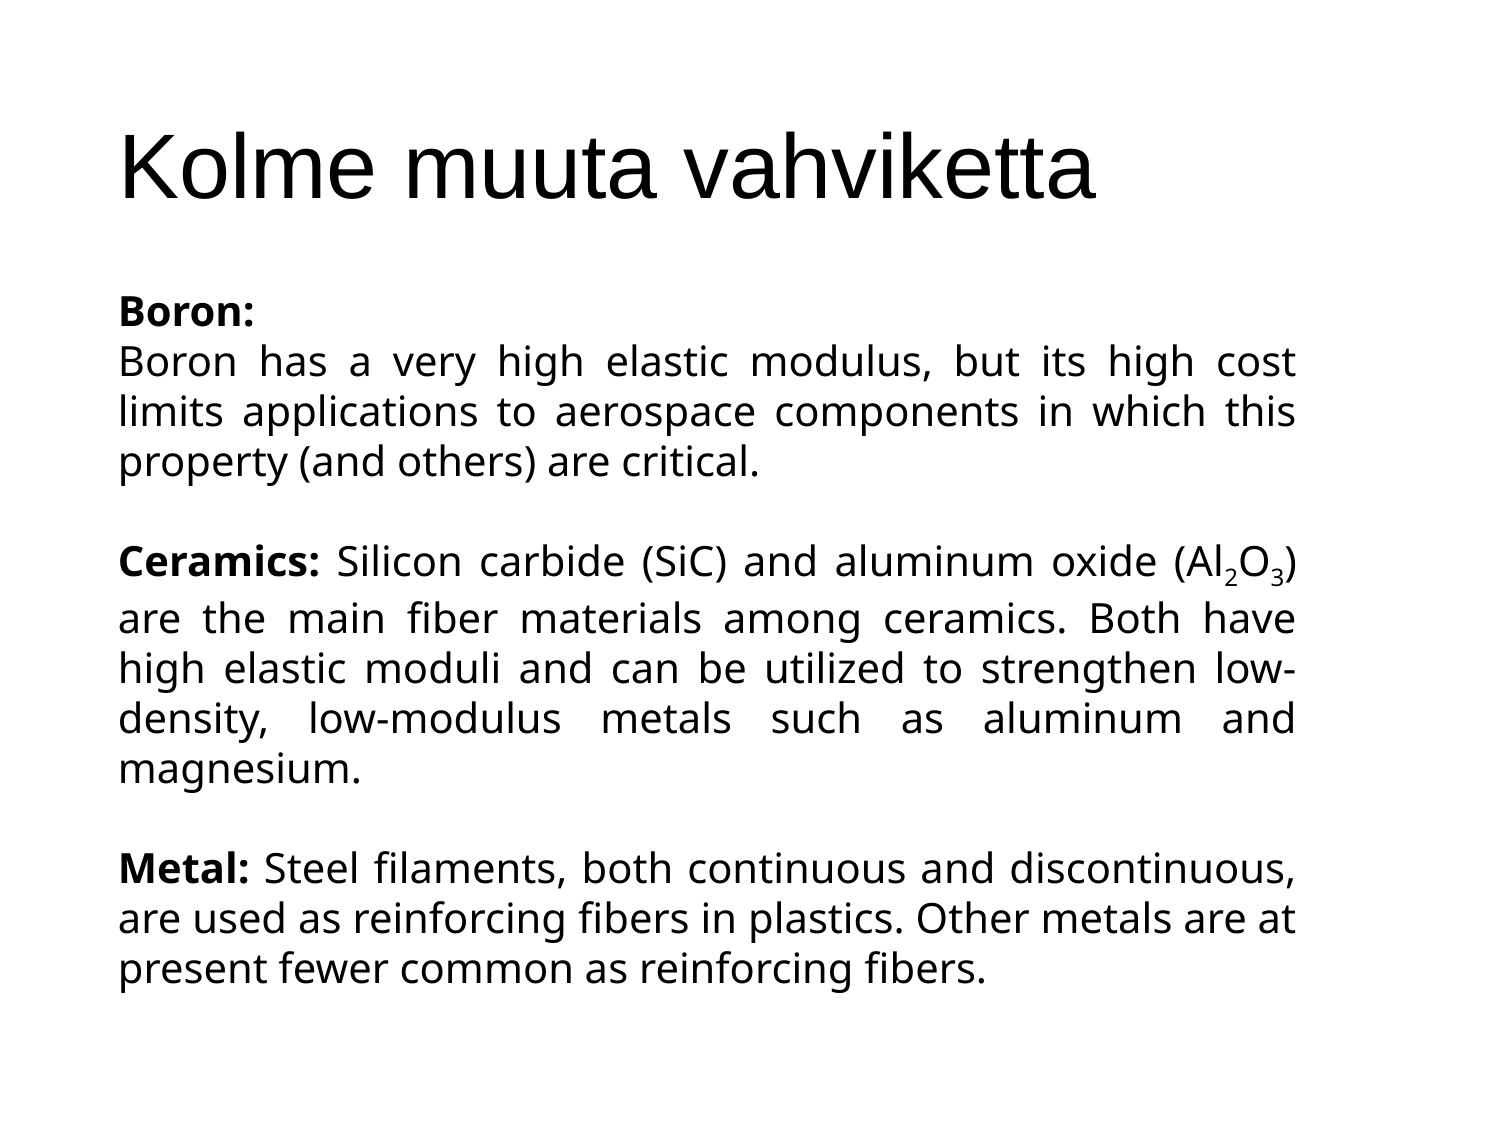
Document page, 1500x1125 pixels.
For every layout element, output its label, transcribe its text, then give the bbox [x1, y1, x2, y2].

title Kolme muuta vahviketta [103, 59, 1397, 278]
text_box Boron: Boron has a very high elastic modulus, but its high cost limits applications to aerospace components in which this property (and others) are critical. Ceramics: Silicon carbide (SiC) and aluminum oxide (Al2O3) are the main fiber materials among ceramics. Both have high elastic moduli and can be utilized to strengthen low-density, low-modulus metals such as aluminum and magnesium. Metal: Steel filaments, both continuous and discontinuous, are used as reinforcing fibers in plastics. Other metals are at present fewer common as reinforcing fibers. [103, 277, 1312, 1000]
